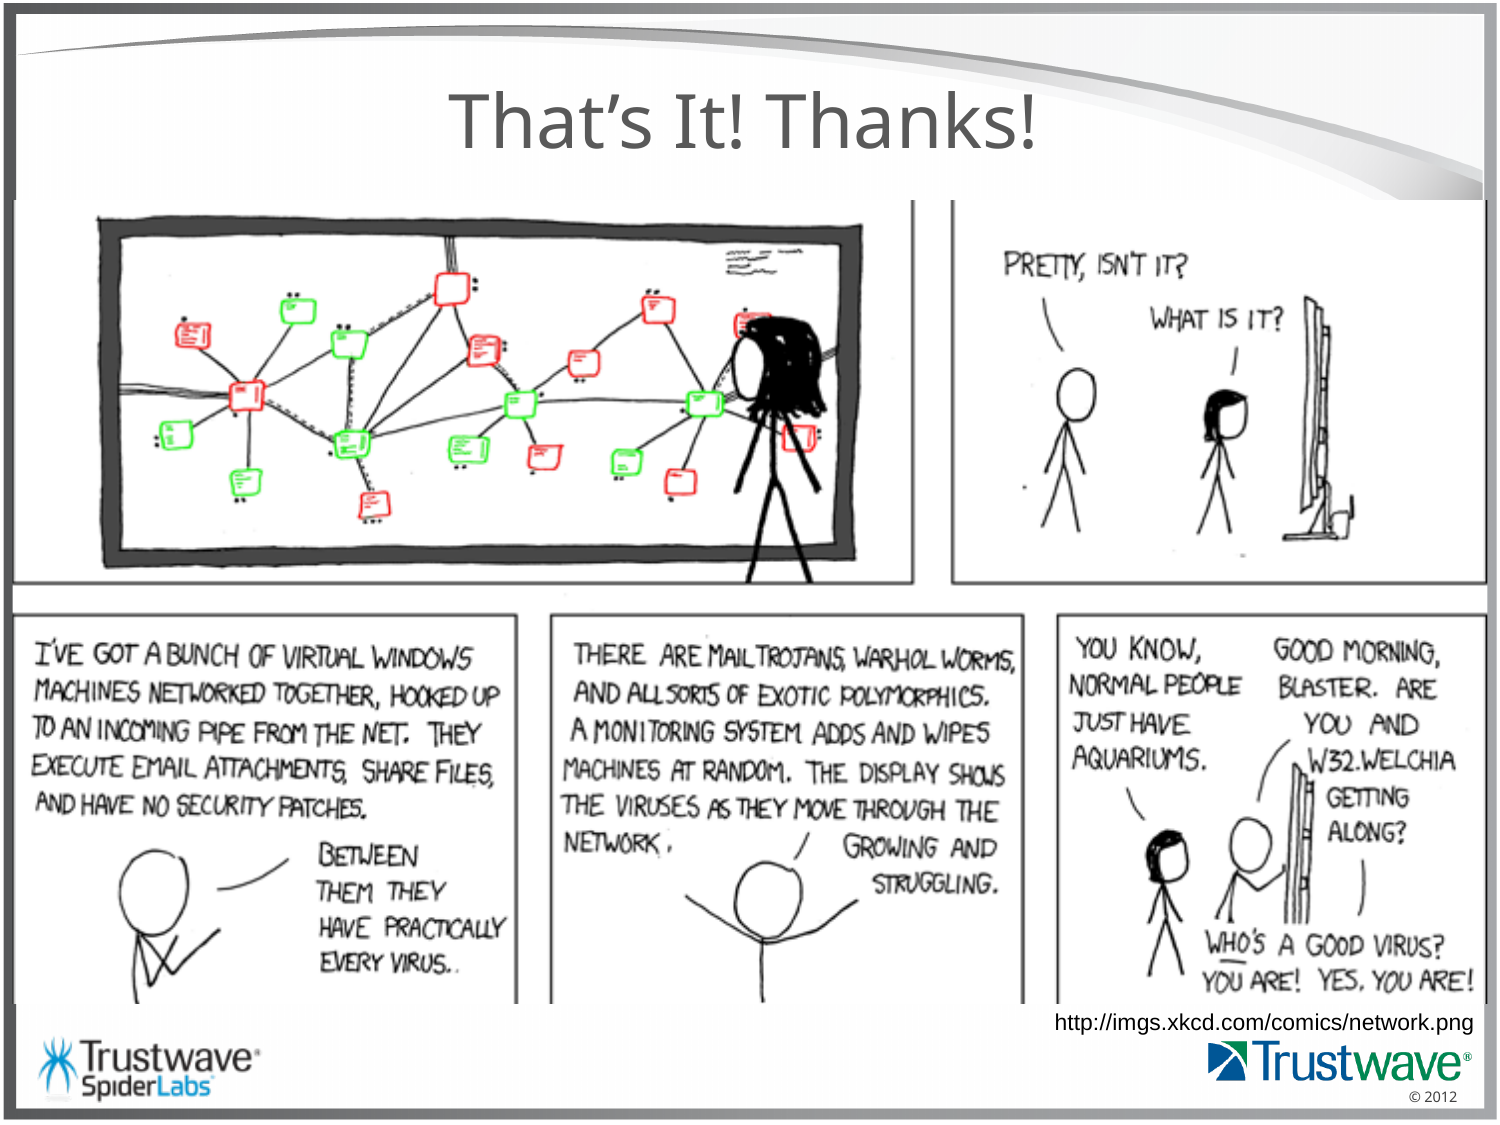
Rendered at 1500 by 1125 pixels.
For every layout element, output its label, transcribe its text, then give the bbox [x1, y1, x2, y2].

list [12, 199, 1488, 1004]
picture [2, 1, 1498, 1121]
title That’s It! Thanks! [49, 24, 1438, 198]
text_box http://imgs.xkcd.com/comics/network.png [1039, 1017, 1490, 1043]
